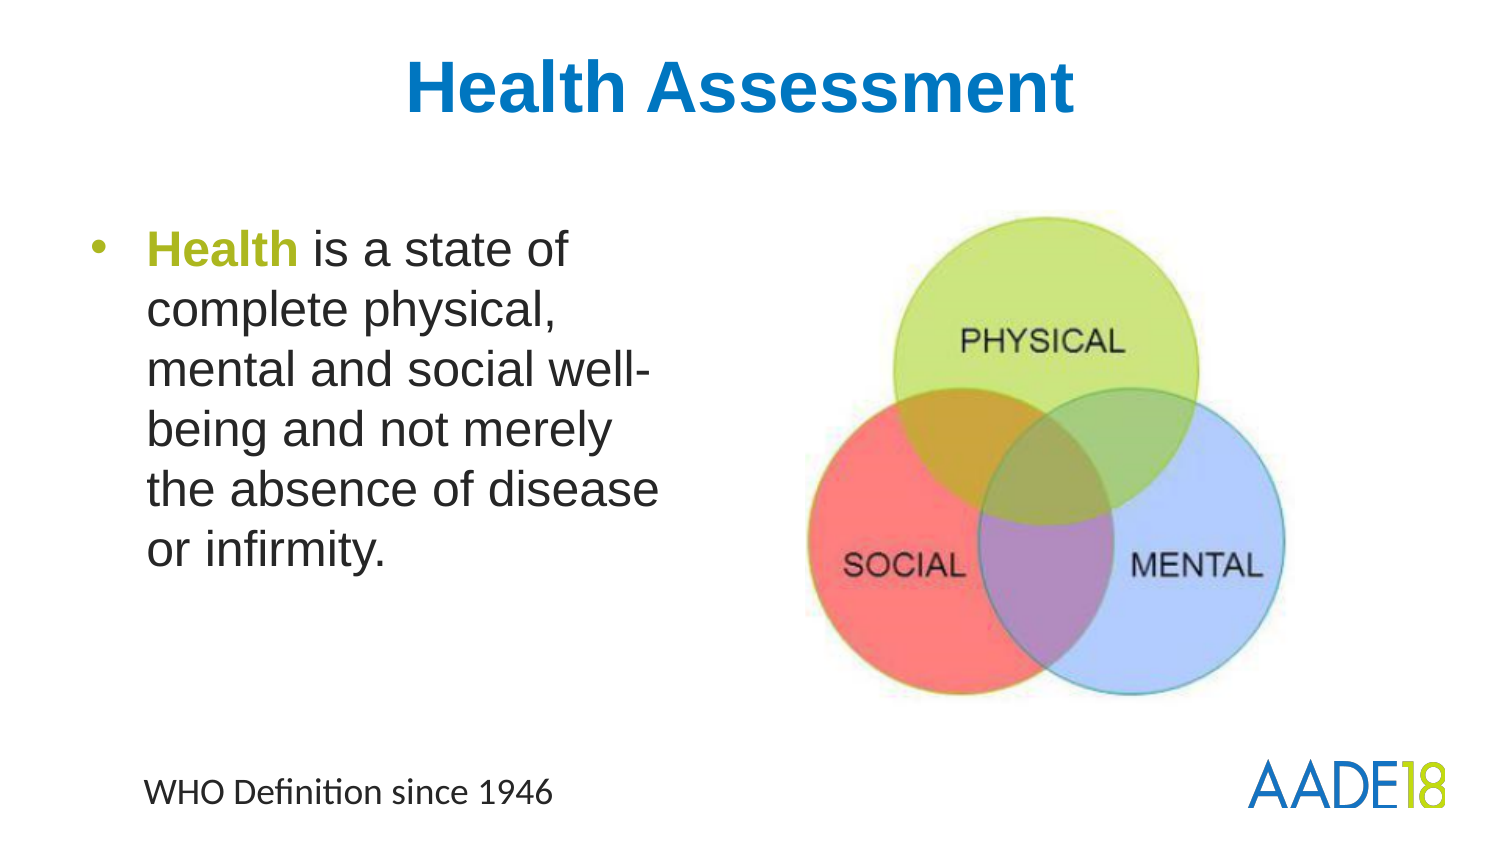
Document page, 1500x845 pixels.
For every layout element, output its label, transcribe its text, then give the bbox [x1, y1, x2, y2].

picture [805, 208, 1295, 707]
text_box WHO Definition since 1946 [128, 759, 1144, 821]
list Health is a state of complete physical, mental and social well-being and not merely the absence of disease or infirmity. [75, 209, 702, 628]
picture [1247, 759, 1445, 808]
title Health Assessment [65, 43, 1415, 124]
